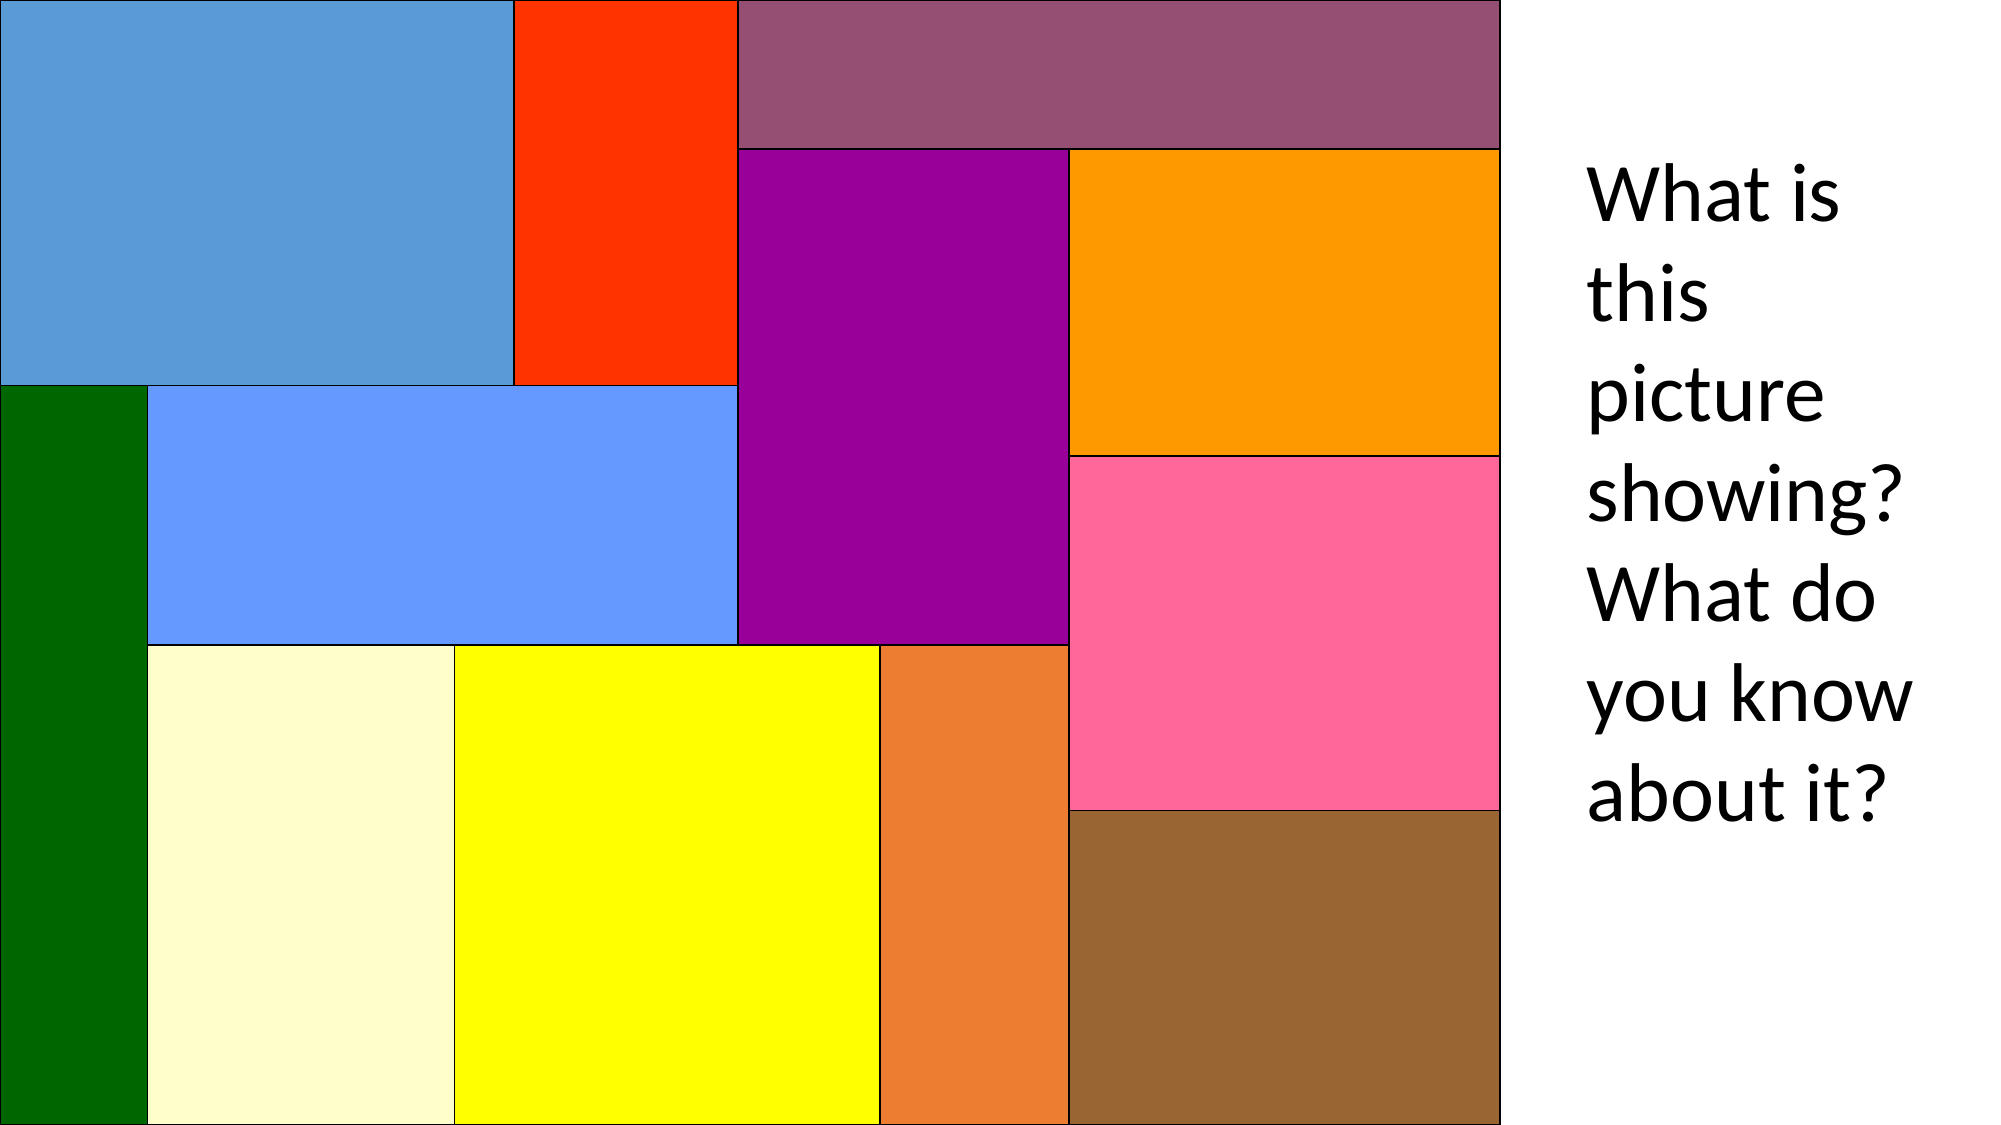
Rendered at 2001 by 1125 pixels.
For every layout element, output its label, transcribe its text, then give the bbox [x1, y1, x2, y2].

picture [0, 0, 1500, 1125]
text_box What is this picture showing? What do you know about it? [1571, 130, 1953, 846]
